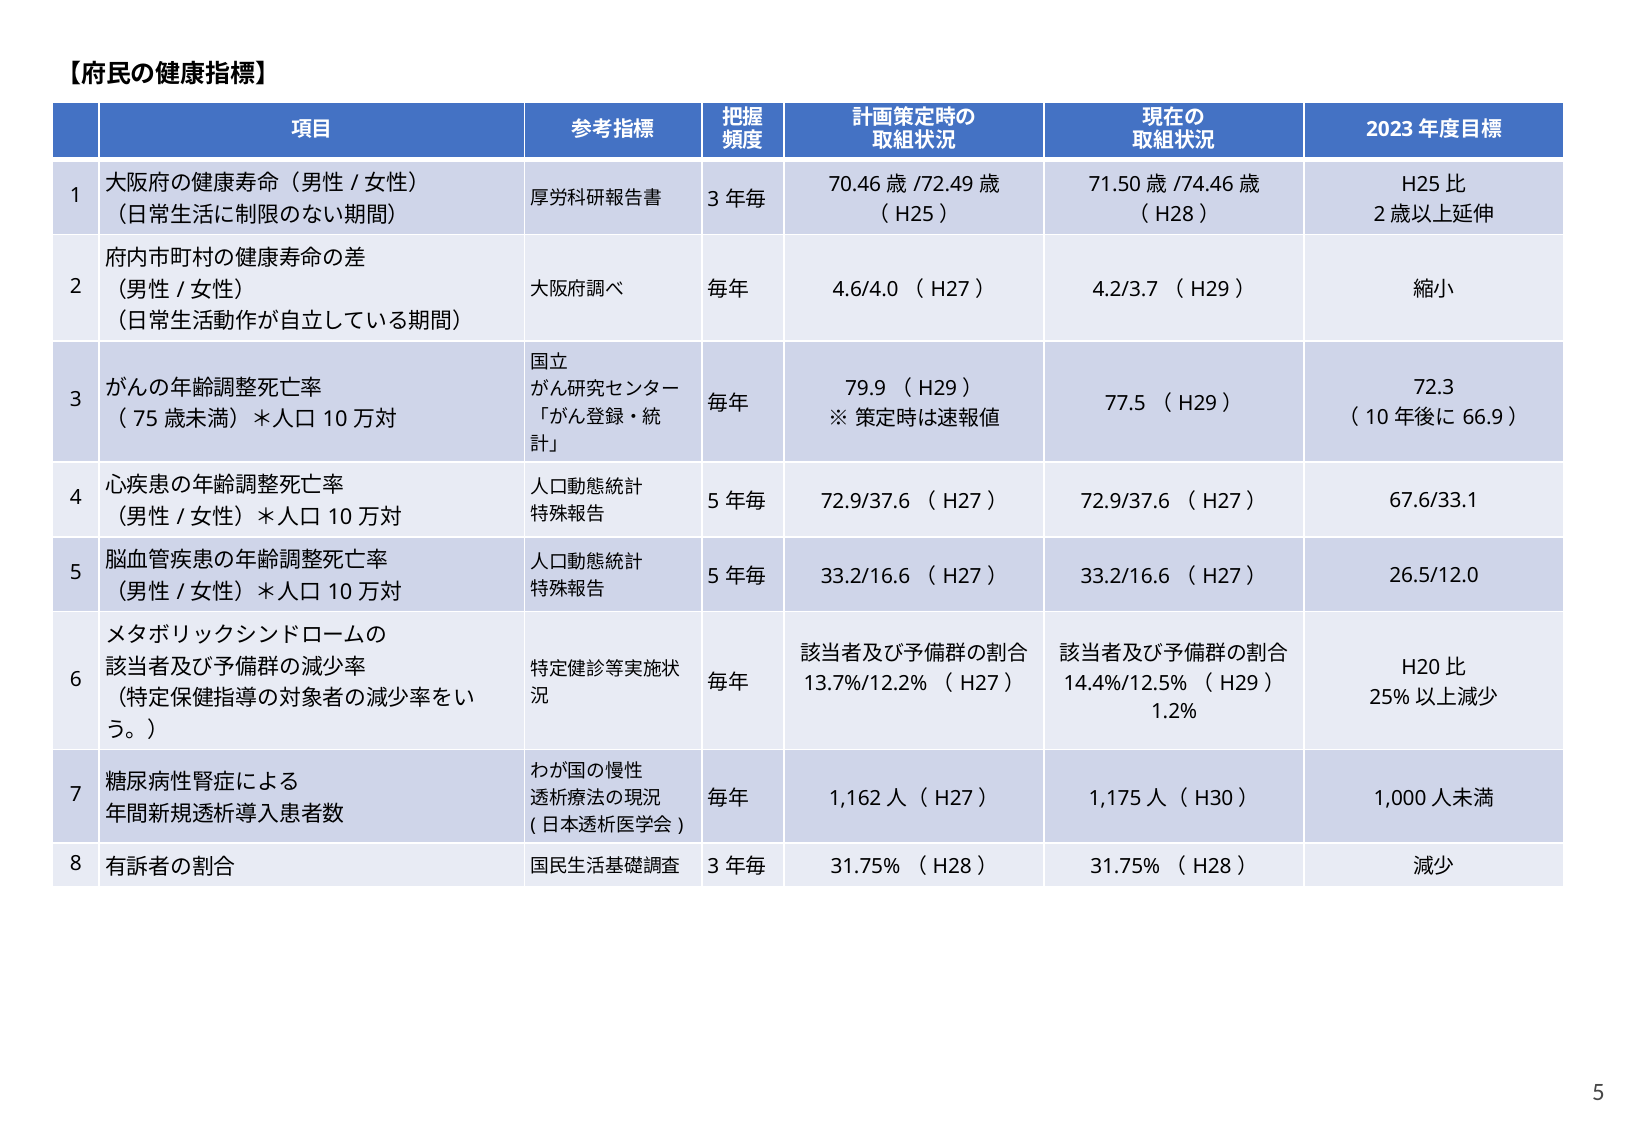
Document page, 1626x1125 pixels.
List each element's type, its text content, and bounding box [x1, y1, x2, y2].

table_cell 1,000人未満 [1305, 750, 1563, 842]
table_cell H25比 2歳以上延伸 [1305, 162, 1563, 234]
table_cell 毎年 [703, 612, 783, 749]
table_cell 6 [53, 612, 98, 749]
table_cell 3年毎 [703, 162, 783, 234]
table_cell 8 [53, 844, 98, 886]
table_header 参考指標 [525, 103, 701, 157]
table_cell 7 [53, 750, 98, 842]
table_header 項目 [100, 103, 524, 157]
table_cell 特定健診等実施状況 [525, 612, 701, 749]
table_cell 毎年 [703, 750, 783, 842]
table_cell 3 [53, 342, 98, 461]
table_cell 厚労科研報告書 [525, 162, 701, 234]
table_cell わが国の慢性 透析療法の現況 (日本透析医学会) [525, 750, 701, 842]
table_cell 縮小 [1305, 235, 1563, 340]
table_cell 毎年 [703, 235, 783, 340]
table_cell 有訴者の割合 [100, 844, 524, 886]
table_cell 大阪府の健康寿命（男性/女性） （日常生活に制限のない期間） [100, 162, 524, 234]
table_cell 3年毎 [703, 844, 783, 886]
table_cell 77.5（H29） [1045, 342, 1303, 461]
table_cell 72.9/37.6（H27） [1045, 463, 1303, 536]
text_box 【府民の健康指標】 [44, 48, 434, 96]
table_cell 人口動態統計 特殊報告 [525, 463, 701, 536]
table_cell 33.2/16.6（H27） [1045, 538, 1303, 611]
table_cell 70.46歳/72.49歳 （H25） [785, 162, 1043, 234]
table_cell 5年毎 [703, 463, 783, 536]
table_cell 67.6/33.1 [1305, 463, 1563, 536]
table_cell 33.2/16.6（H27） [785, 538, 1043, 611]
table_cell 脳血管疾患の年齢調整死亡率 （男性/女性）＊人口10万対 [100, 538, 524, 611]
table_header 計画策定時の 取組状況 [785, 103, 1043, 157]
slide_number 5 [1254, 1060, 1620, 1121]
table_cell 31.75%（H28） [1045, 844, 1303, 886]
table_header 現在の 取組状況 [1045, 103, 1303, 157]
table_cell メタボリックシンドロームの 該当者及び予備群の減少率 （特定保健指導の対象者の減少率をいう。） [100, 612, 524, 749]
table_cell 1,175人（H30） [1045, 750, 1303, 842]
table_cell 毎年 [703, 342, 783, 461]
table_cell 31.75%（H28） [785, 844, 1043, 886]
table_header 把握 頻度 [703, 103, 783, 157]
table_cell 5 [53, 538, 98, 611]
table_cell 71.50歳/74.46歳 （H28） [1045, 162, 1303, 234]
table_cell 心疾患の年齢調整死亡率 （男性/女性）＊人口10万対 [100, 463, 524, 536]
table_cell 5年毎 [703, 538, 783, 611]
table_cell 糖尿病性腎症による 年間新規透析導入患者数 [100, 750, 524, 842]
table_cell 4.2/3.7（H29） [1045, 235, 1303, 340]
table_cell 4 [53, 463, 98, 536]
table_cell 該当者及び予備群の割合 14.4%/12.5%（H29） 1.2% [1045, 612, 1303, 749]
table_header [53, 103, 98, 157]
table_cell 26.5/12.0 [1305, 538, 1563, 611]
table_cell 1,162人（H27） [785, 750, 1043, 842]
table_cell H20比 25%以上減少 [1305, 612, 1563, 749]
table_cell がんの年齢調整死亡率 （75歳未満）＊人口10万対 [100, 342, 524, 461]
table_header 2023年度目標 [1305, 103, 1563, 157]
table_cell 減少 [1305, 844, 1563, 886]
table_cell 72.9/37.6（H27） [785, 463, 1043, 536]
table_cell 4.6/4.0（H27） [785, 235, 1043, 340]
table_cell 72.3 （10年後に66.9） [1305, 342, 1563, 461]
table_cell 国立 がん研究センター 「がん登録・統計」 [525, 342, 701, 461]
table_cell 人口動態統計 特殊報告 [525, 538, 701, 611]
table_cell 1 [53, 162, 98, 234]
table_cell 大阪府調べ [525, 235, 701, 340]
table_cell 国民生活基礎調査 [525, 844, 701, 886]
table_cell 79.9（H29） ※策定時は速報値 [785, 342, 1043, 461]
table_cell 2 [53, 235, 98, 340]
table_cell 府内市町村の健康寿命の差 （男性/女性） （日常生活動作が自立している期間） [100, 235, 524, 340]
table_cell 該当者及び予備群の割合 13.7%/12.2%（H27） [785, 612, 1043, 749]
